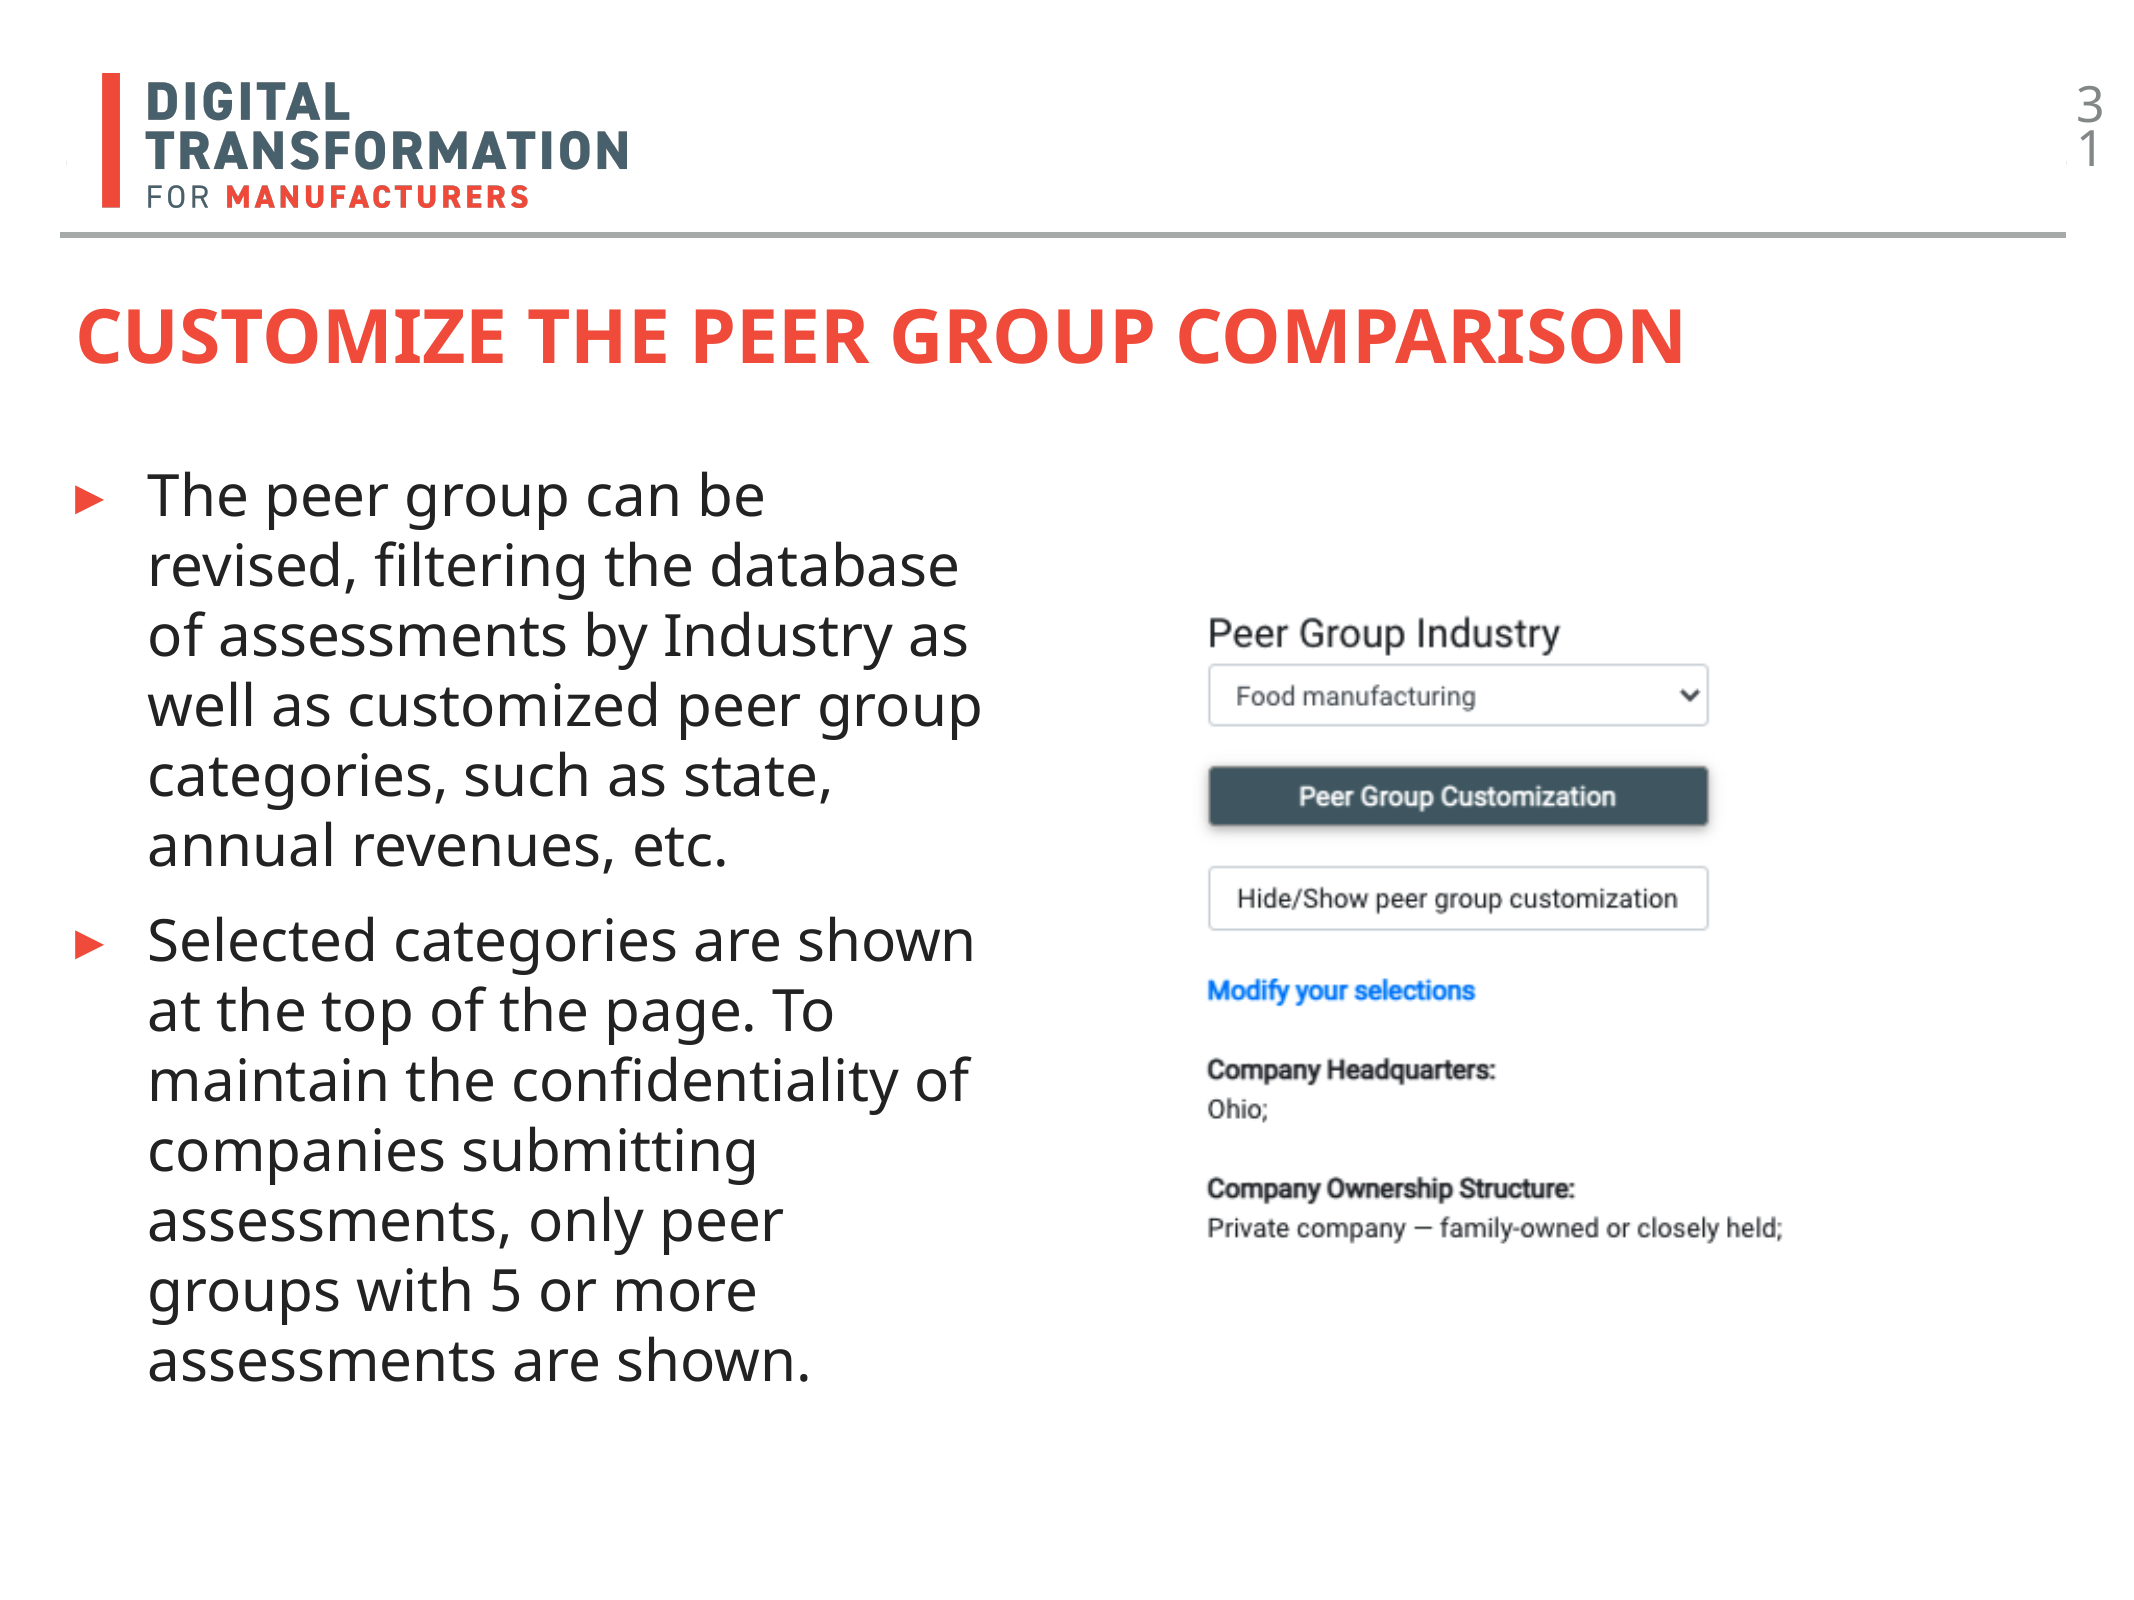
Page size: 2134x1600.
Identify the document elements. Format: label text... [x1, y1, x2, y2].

list The peer group can be revised, filtering the database of assessments by Industry as well as customized peer group categories, such as state, annual revenues, etc. Selected categories are shown at the top of the page. To maintain the confidentiality of companies submitting assessments, only peer groups with 5 or more assessments are shown. [66, 449, 993, 1453]
picture [992, 560, 1993, 1342]
picture [102, 73, 627, 208]
slide_number 31 [2067, 70, 2134, 137]
title customize the peer group comparison [66, 297, 2068, 388]
